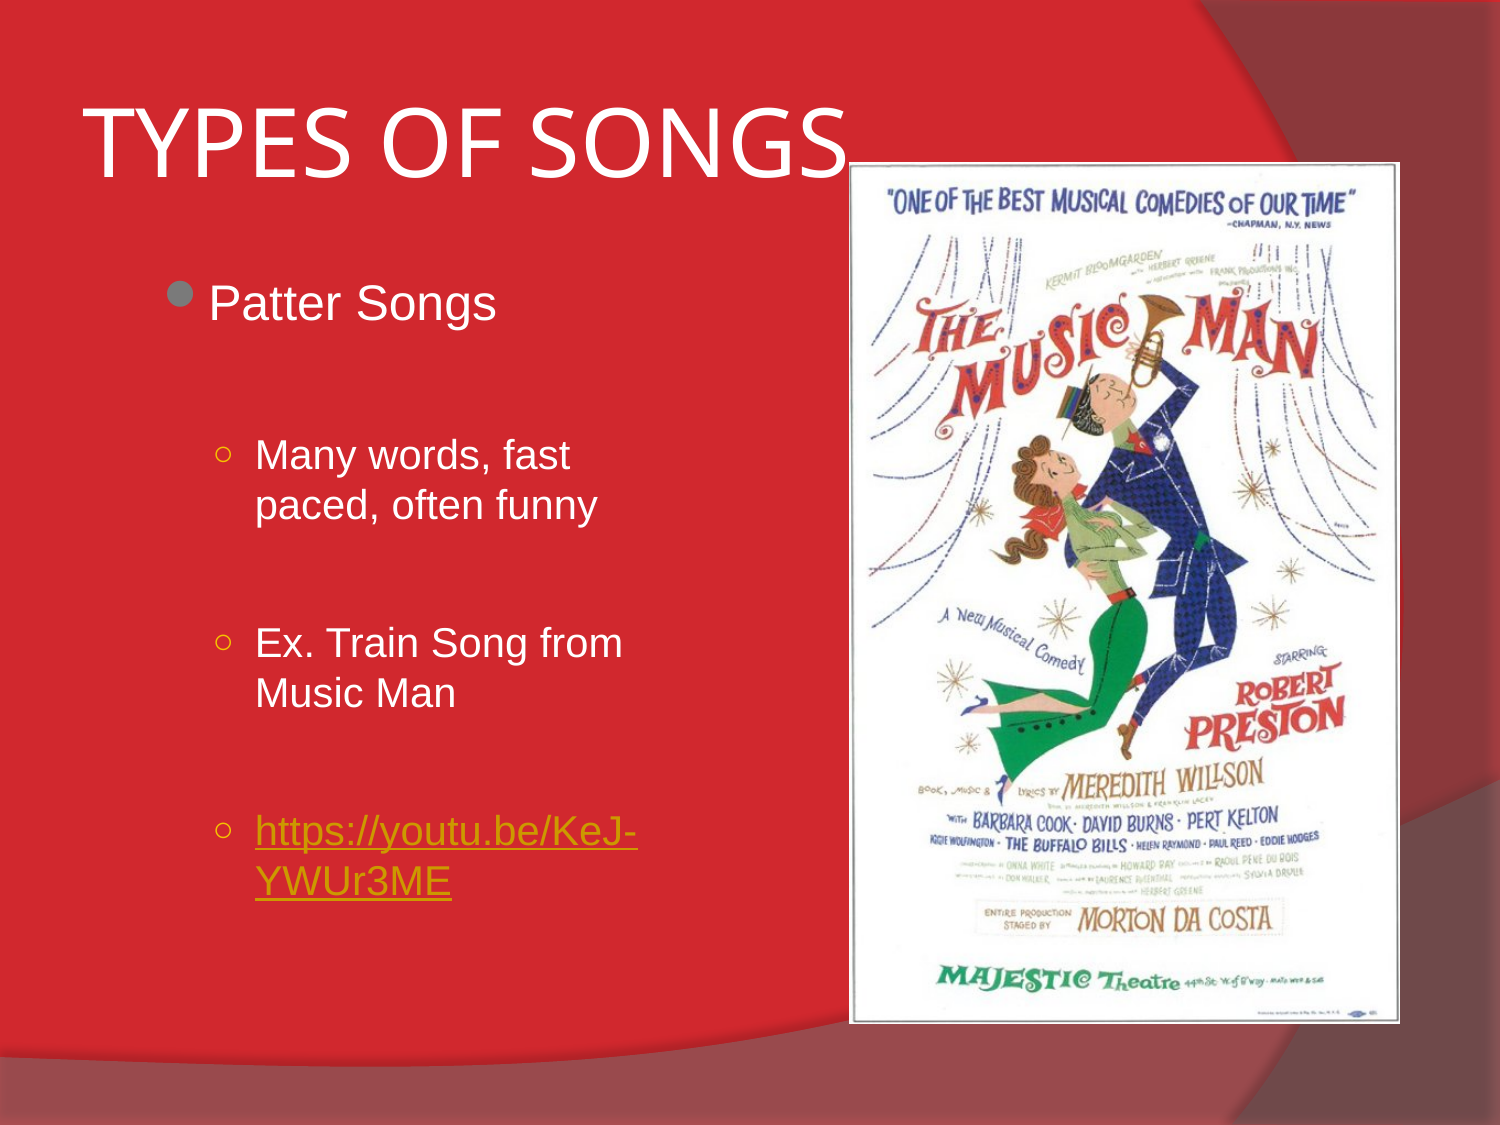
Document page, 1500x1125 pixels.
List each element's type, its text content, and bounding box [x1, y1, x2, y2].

title TYPES OF SONGS [75, 45, 1300, 233]
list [849, 162, 1400, 1024]
list Patter Songs Many words, fast paced, often funny Ex. Train Song from Music Man https://youtu.be/KeJ-YWUr3ME [75, 262, 675, 1005]
